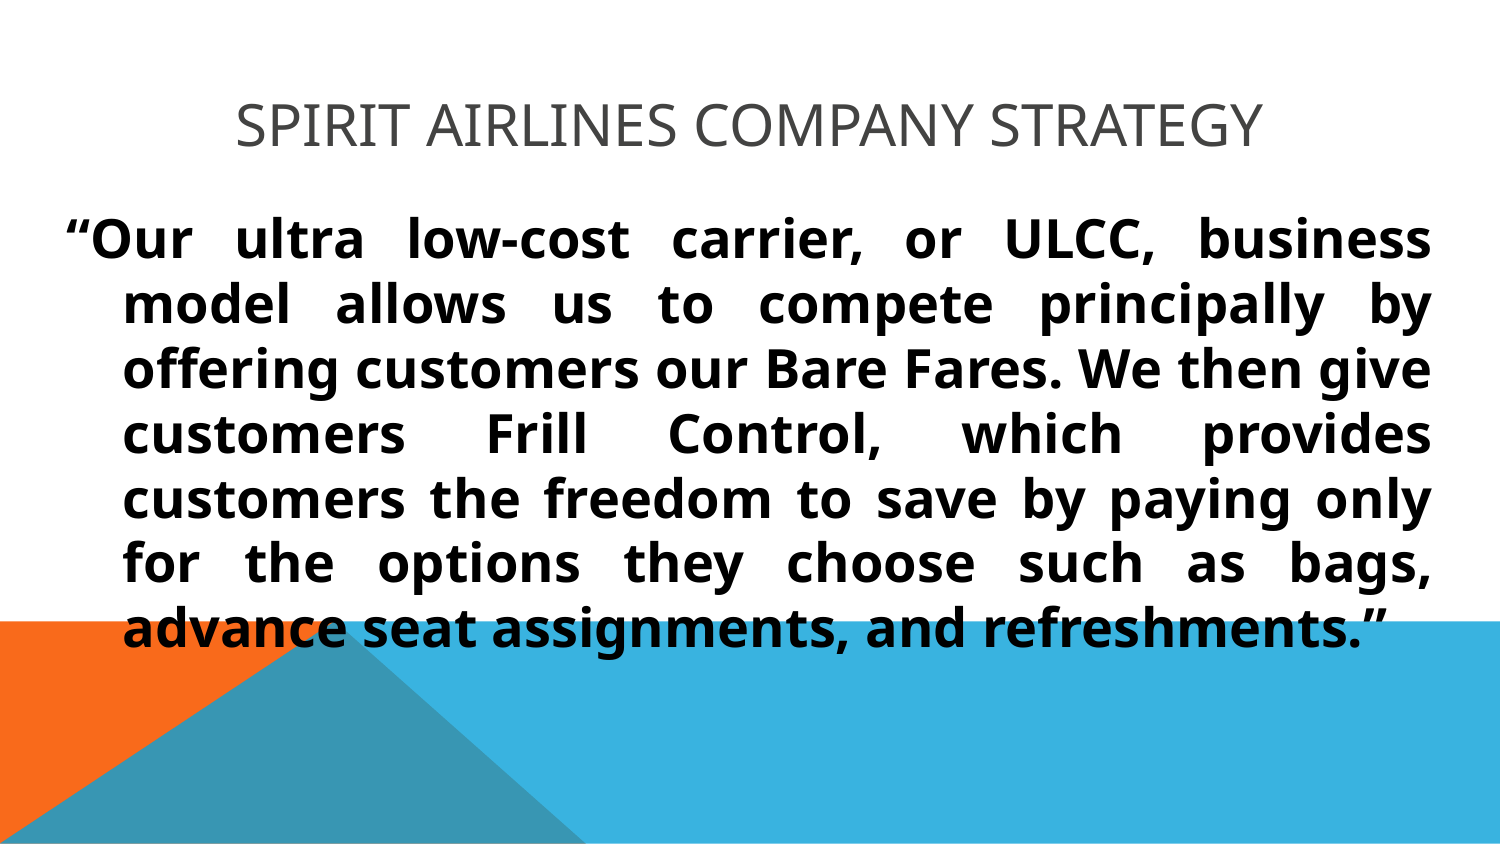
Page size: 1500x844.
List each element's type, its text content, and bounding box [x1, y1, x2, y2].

list “Our ultra low-cost carrier, or ULCC, business model allows us to compete principally by offering customers our Bare Fares. We then give customers Frill Control, which provides customers the freedom to save by paying only for the options they choose such as bags, advance seat assignments, and refreshments.” [51, 189, 1449, 750]
title Spirit Airlines Company Strategy [51, 72, 1449, 167]
